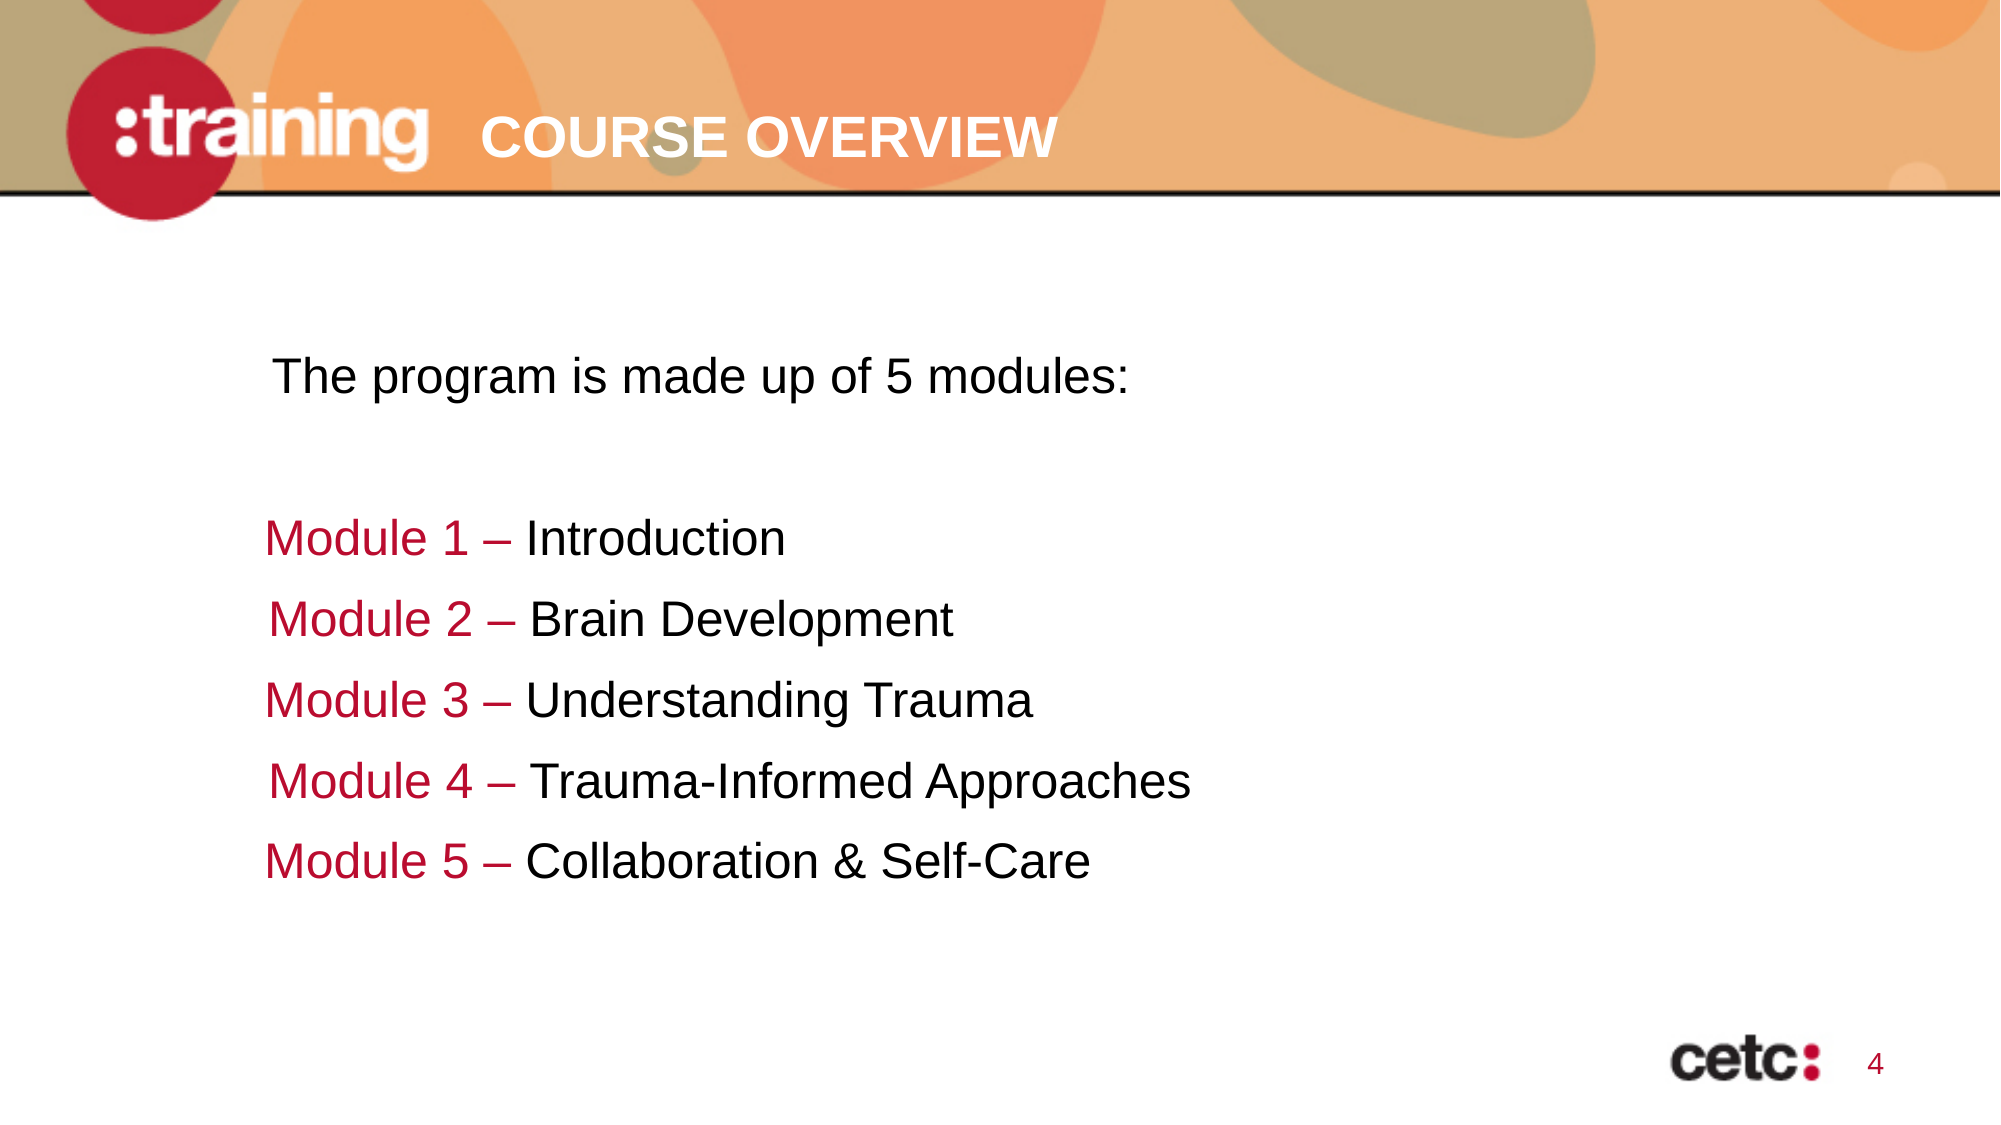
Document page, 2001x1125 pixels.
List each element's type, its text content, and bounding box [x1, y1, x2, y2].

title COURSE OVERVIEW [465, 69, 1900, 208]
slide_number 4 [1811, 1034, 1900, 1095]
picture [0, 0, 2000, 1125]
list The program is made up of 5 modules: Module 1 – Introduction Module 2 – Brain Development Module 3 – Understanding Trauma Module 4 – Trauma-Informed Approaches Module 5 – Collaboration & Self-Care [99, 270, 1900, 1028]
